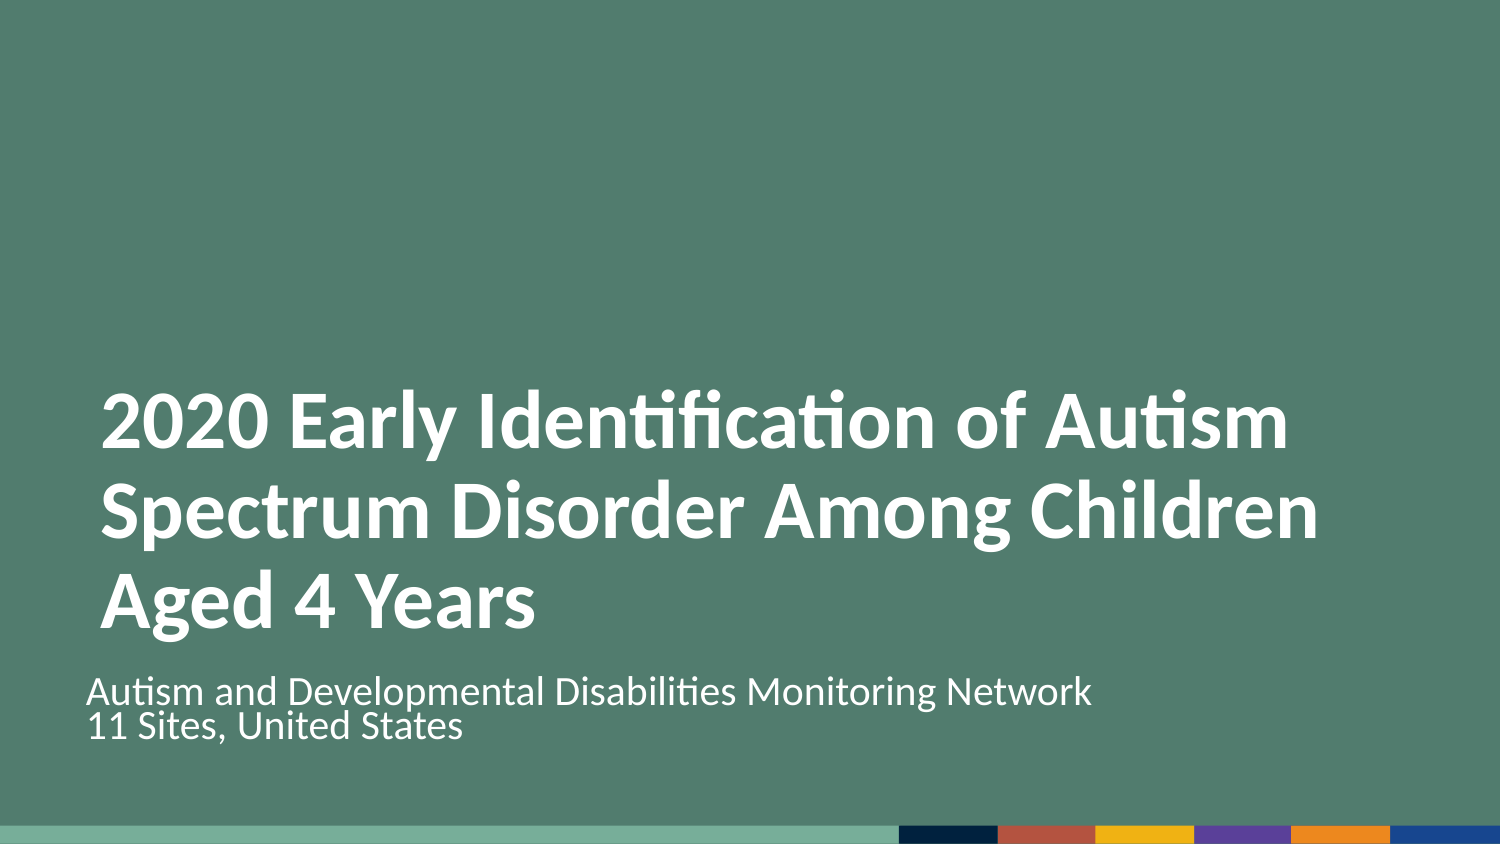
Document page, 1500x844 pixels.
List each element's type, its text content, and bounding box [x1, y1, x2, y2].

list Autism and Developmental Disabilities Monitoring Network 11 Sites, United States [70, 633, 1415, 756]
title 2020 Early Identification of Autism Spectrum Disorder Among Children Aged 4 Years [85, 470, 1415, 633]
